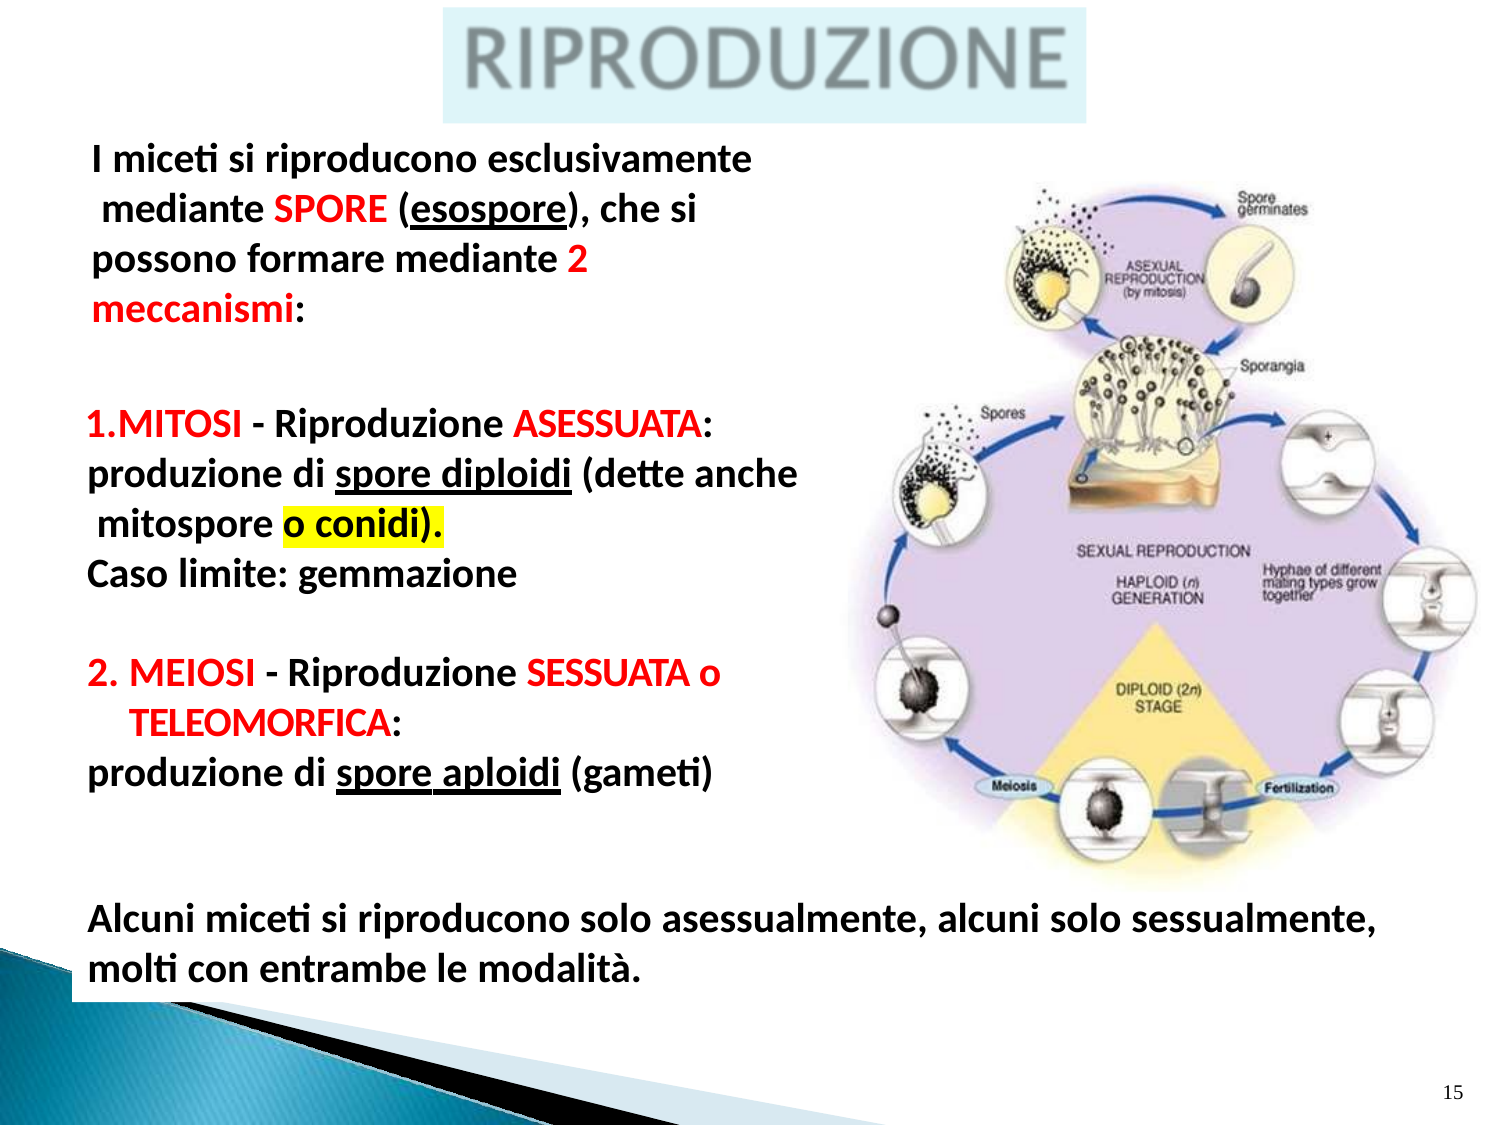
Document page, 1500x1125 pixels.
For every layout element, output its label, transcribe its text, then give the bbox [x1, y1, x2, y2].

text_box [1126, 905, 1443, 1003]
slide_number 15 [1436, 1078, 1470, 1125]
text_box Alcuni miceti si riproducono solo asessualmente, alcuni solo sessualmente, molti con entrambe le modalità. [1126, 905, 1380, 992]
picture [826, 136, 1500, 896]
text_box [0, 0, 1123, 1125]
